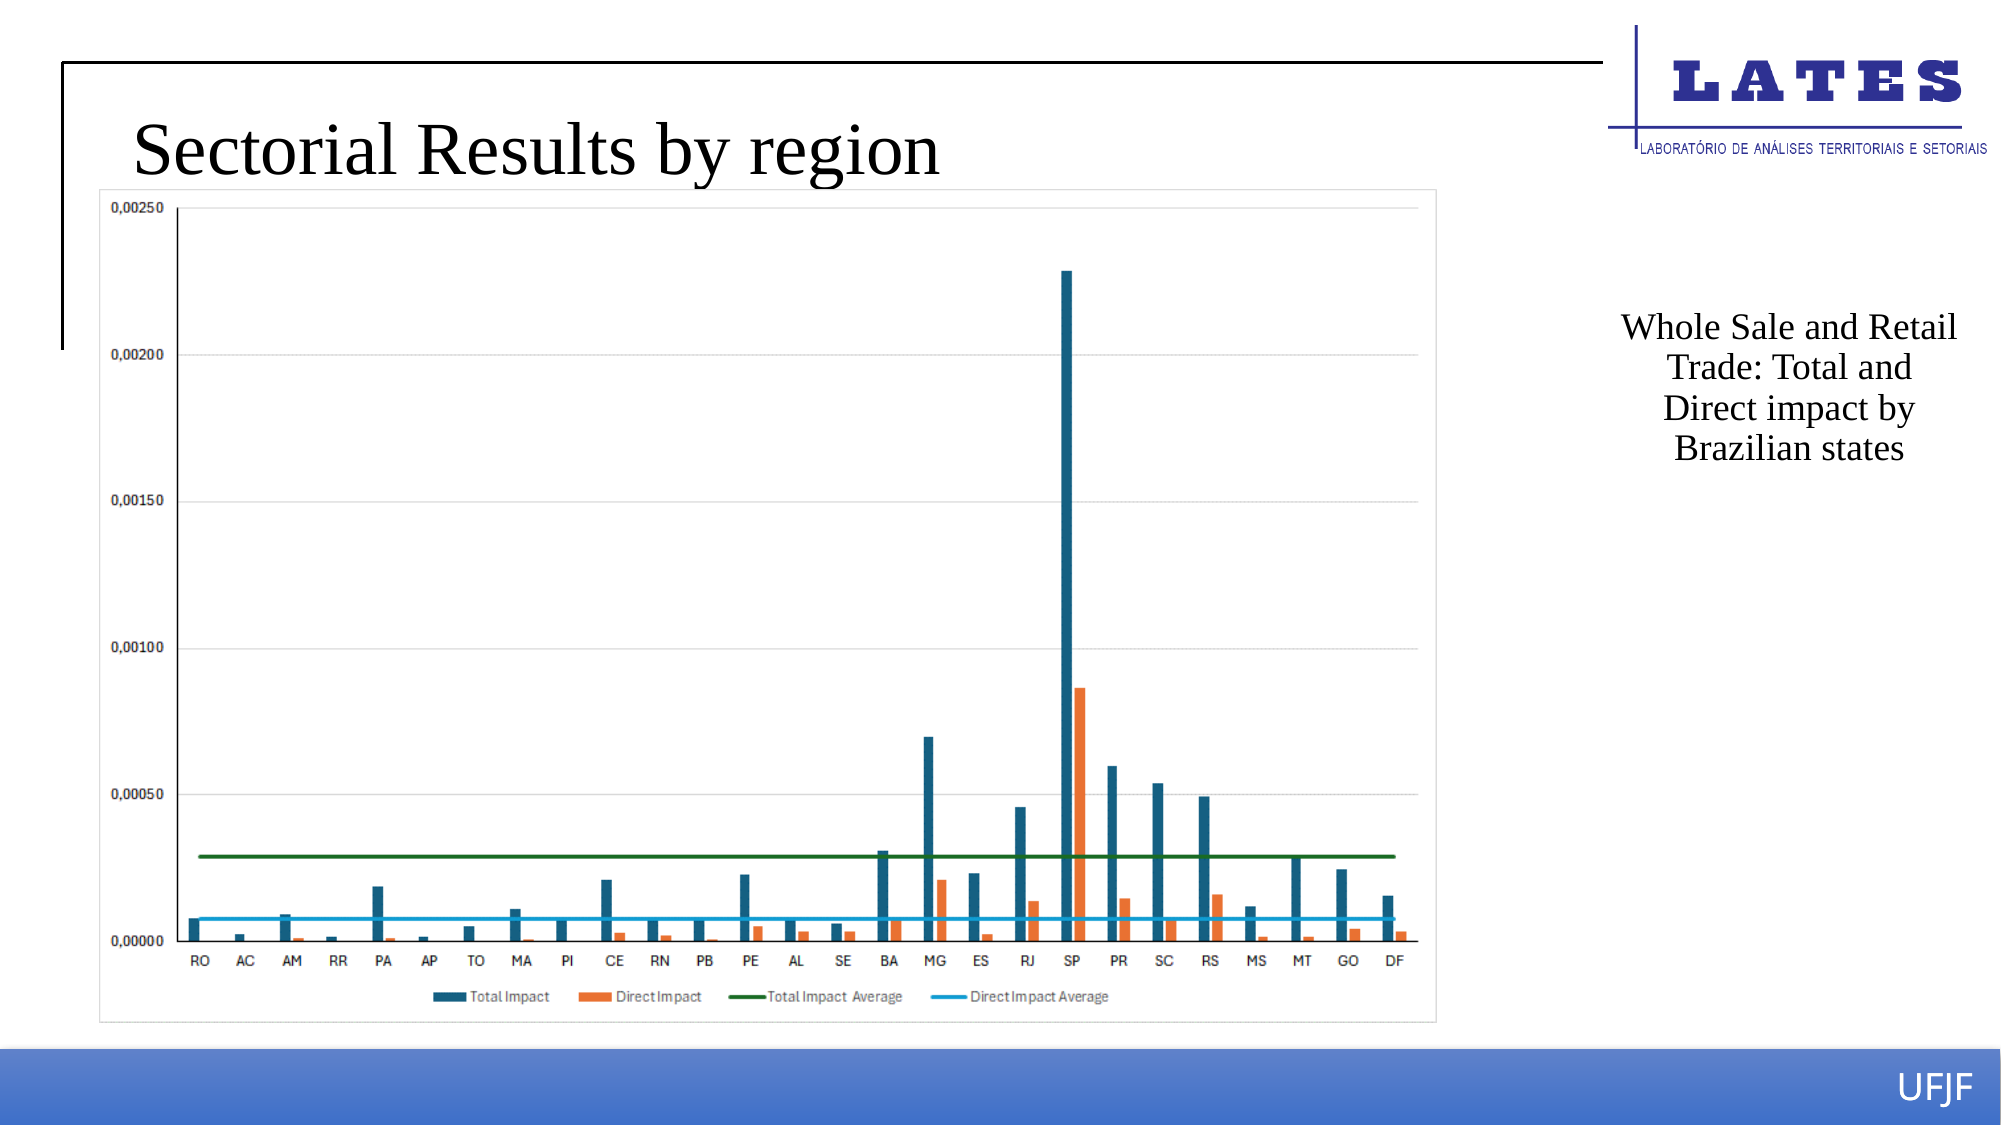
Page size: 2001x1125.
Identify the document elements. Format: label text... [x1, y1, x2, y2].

picture [99, 189, 1437, 1023]
picture [1603, 19, 1993, 162]
list Whole Sale and Retail Trade: Total and Direct impact by Brazilian states [1600, 299, 1979, 794]
text_box Sectorial Results by region [117, 102, 1385, 189]
